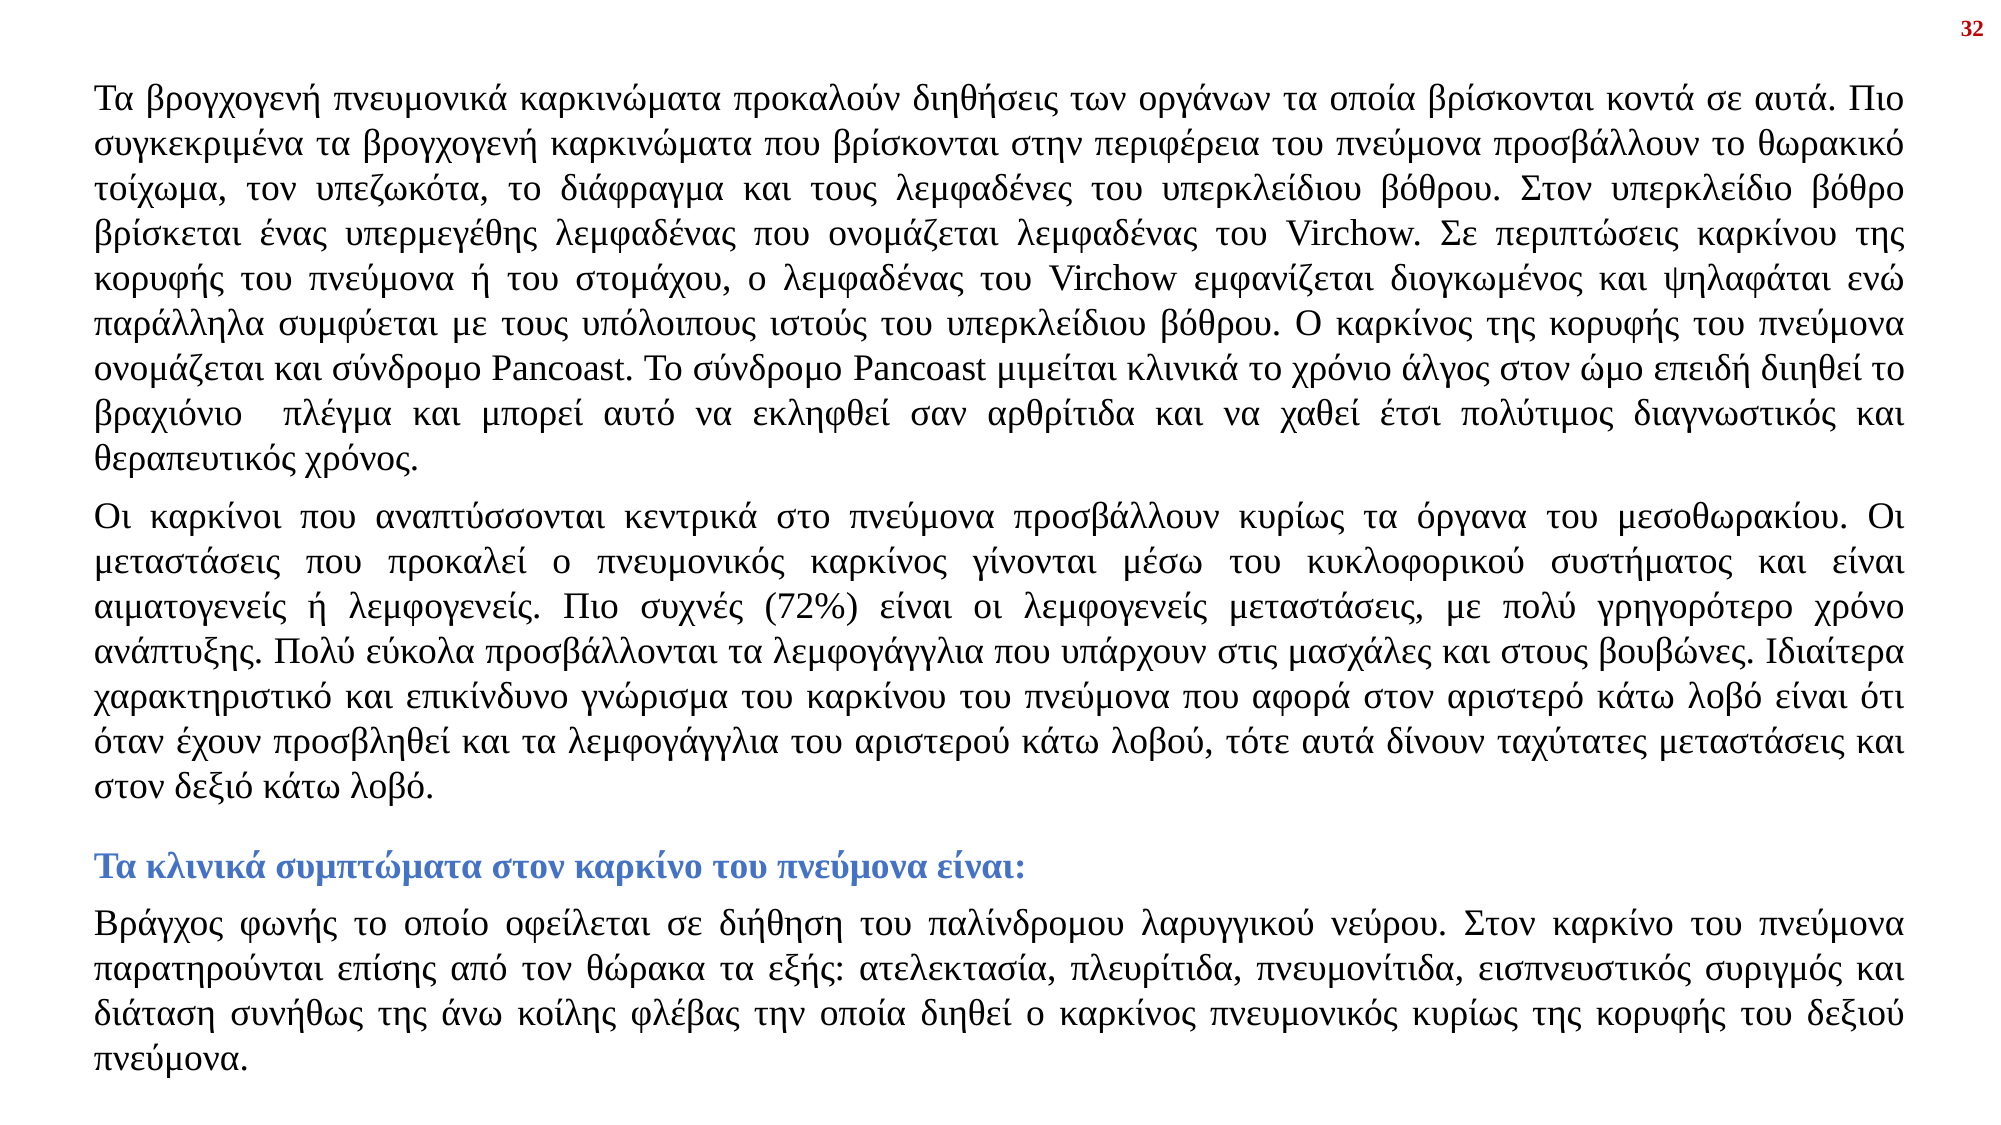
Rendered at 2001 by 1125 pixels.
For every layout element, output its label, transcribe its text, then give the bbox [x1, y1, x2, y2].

text_box 32 [1945, 0, 2000, 50]
subtitle Τα βρογχογενή πνευμονικά καρκινώματα προκαλούν διηθήσεις των οργάνων τα οποία βρίσκονται κοντά σε αυτά. Πιο συγκεκριμένα τα βρογχογενή καρκινώματα που βρίσκονται στην περιφέρεια του πνεύμονα προσβάλλουν το θωρακικό τοίχωμα, τον υπεζωκότα, το διάφραγμα και τους λεμφαδένες του υπερκλείδιου βόθρου. Στον υπερκλείδιο βόθρο βρίσκεται ένας υπερμεγέθης λεμφαδένας που ονομάζεται λεμφαδένας του Virchow. Σε περιπτώσεις καρκίνου της κορυφής του πνεύμονα ή του στομάχου, ο λεμφαδένας του Virchow εμφανίζεται διογκωμένος και ψηλαφάται ενώ παράλληλα συμφύεται με τους υπόλοιπους ιστούς του υπερκλείδιου βόθρου. Ο καρκίνος της κορυφής του πνεύμονα ονομάζεται και σύνδρομο Pancoast. Το σύνδρομο Pancoast μιμείται κλινικά το χρόνιο άλγος στον ώμο επειδή διιηθεί το βραχιόνιο πλέγμα και μπορεί αυτό να εκληφθεί σαν αρθρίτιδα και να χαθεί έτσι πολύτιμος διαγνωστικός και θεραπευτικός χρόνος. Οι καρκίνοι που αναπτύσσονται κεντρικά στο πνεύμονα προσβάλλουν κυρίως τα όργανα του μεσοθωρακίου. Οι μεταστάσεις που προκαλεί ο πνευμονικός καρκίνος γίνονται μέσω του κυκλοφορικού συστήματος και είναι αιματογενείς ή λεμφογενείς. Πιο συχνές (72%) είναι οι λεμφογενείς μεταστάσεις, με πολύ γρηγορότερο χρόνο ανάπτυξης. Πολύ εύκολα προσβάλλονται τα λεμφογάγγλια που υπάρχουν στις μασχάλες και στους βουβώνες. Ιδιαίτερα χαρακτηριστικό και επικίνδυνο γνώρισμα του καρκίνου του πνεύμονα που αφορά στον αριστερό κάτω λοβό είναι ότι όταν έχουν προσβληθεί και τα λεμφογάγγλια του αριστερού κάτω λοβού, τότε αυτά δίνουν ταχύτατες μεταστάσεις και στον δεξιό κάτω λοβό. Τα κλινικά συμπτώματα στον καρκίνο του πνεύμονα είναι: Βράγχος φωνής το οποίο οφείλεται σε διήθηση του παλίνδρομου λαρυγγικού νεύρου. Στον καρκίνο του πνεύμονα παρατηρούνται επίσης από τον θώρακα τα εξής: ατελεκτασία, πλευρίτιδα, πνευμονίτιδα, εισπνευστικός συριγμός και διάταση συνήθως της άνω κοίλης φλέβας την οποία διηθεί ο καρκίνος πνευμονικός κυρίως της κορυφής του δεξιού πνεύμονα. [78, 65, 1922, 1110]
